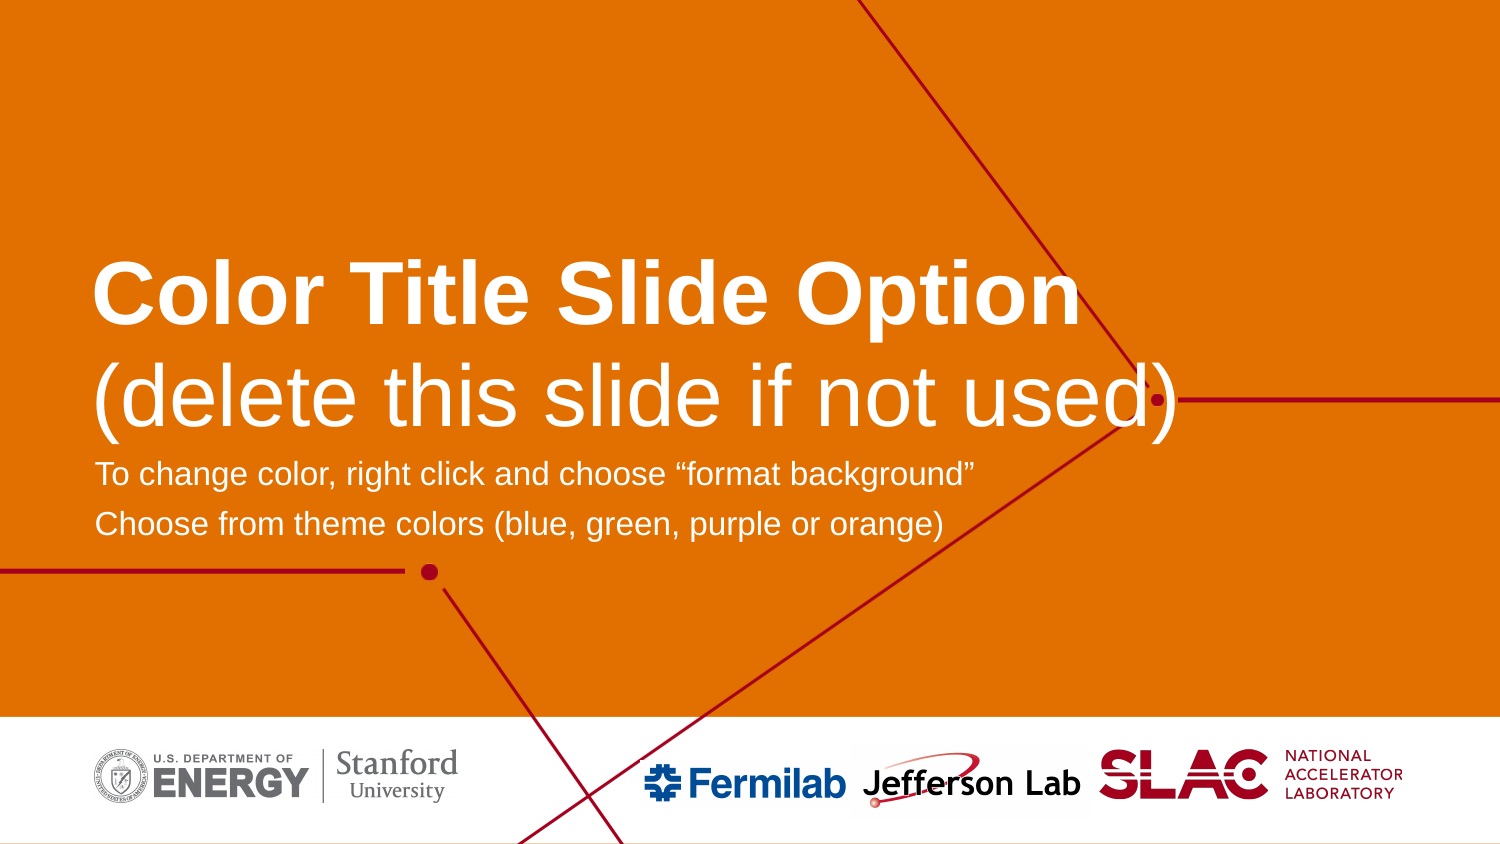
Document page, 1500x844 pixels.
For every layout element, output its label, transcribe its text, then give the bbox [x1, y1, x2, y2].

picture [0, 0, 1500, 844]
text_box [610, 819, 642, 844]
subtitle To change color, right click and choose “format background” Choose from theme colors (blue, green, purple or orange) [94, 447, 1406, 717]
list (delete this slide if not used) [91, 338, 1406, 418]
title Color Title Slide Option [91, 66, 1406, 338]
